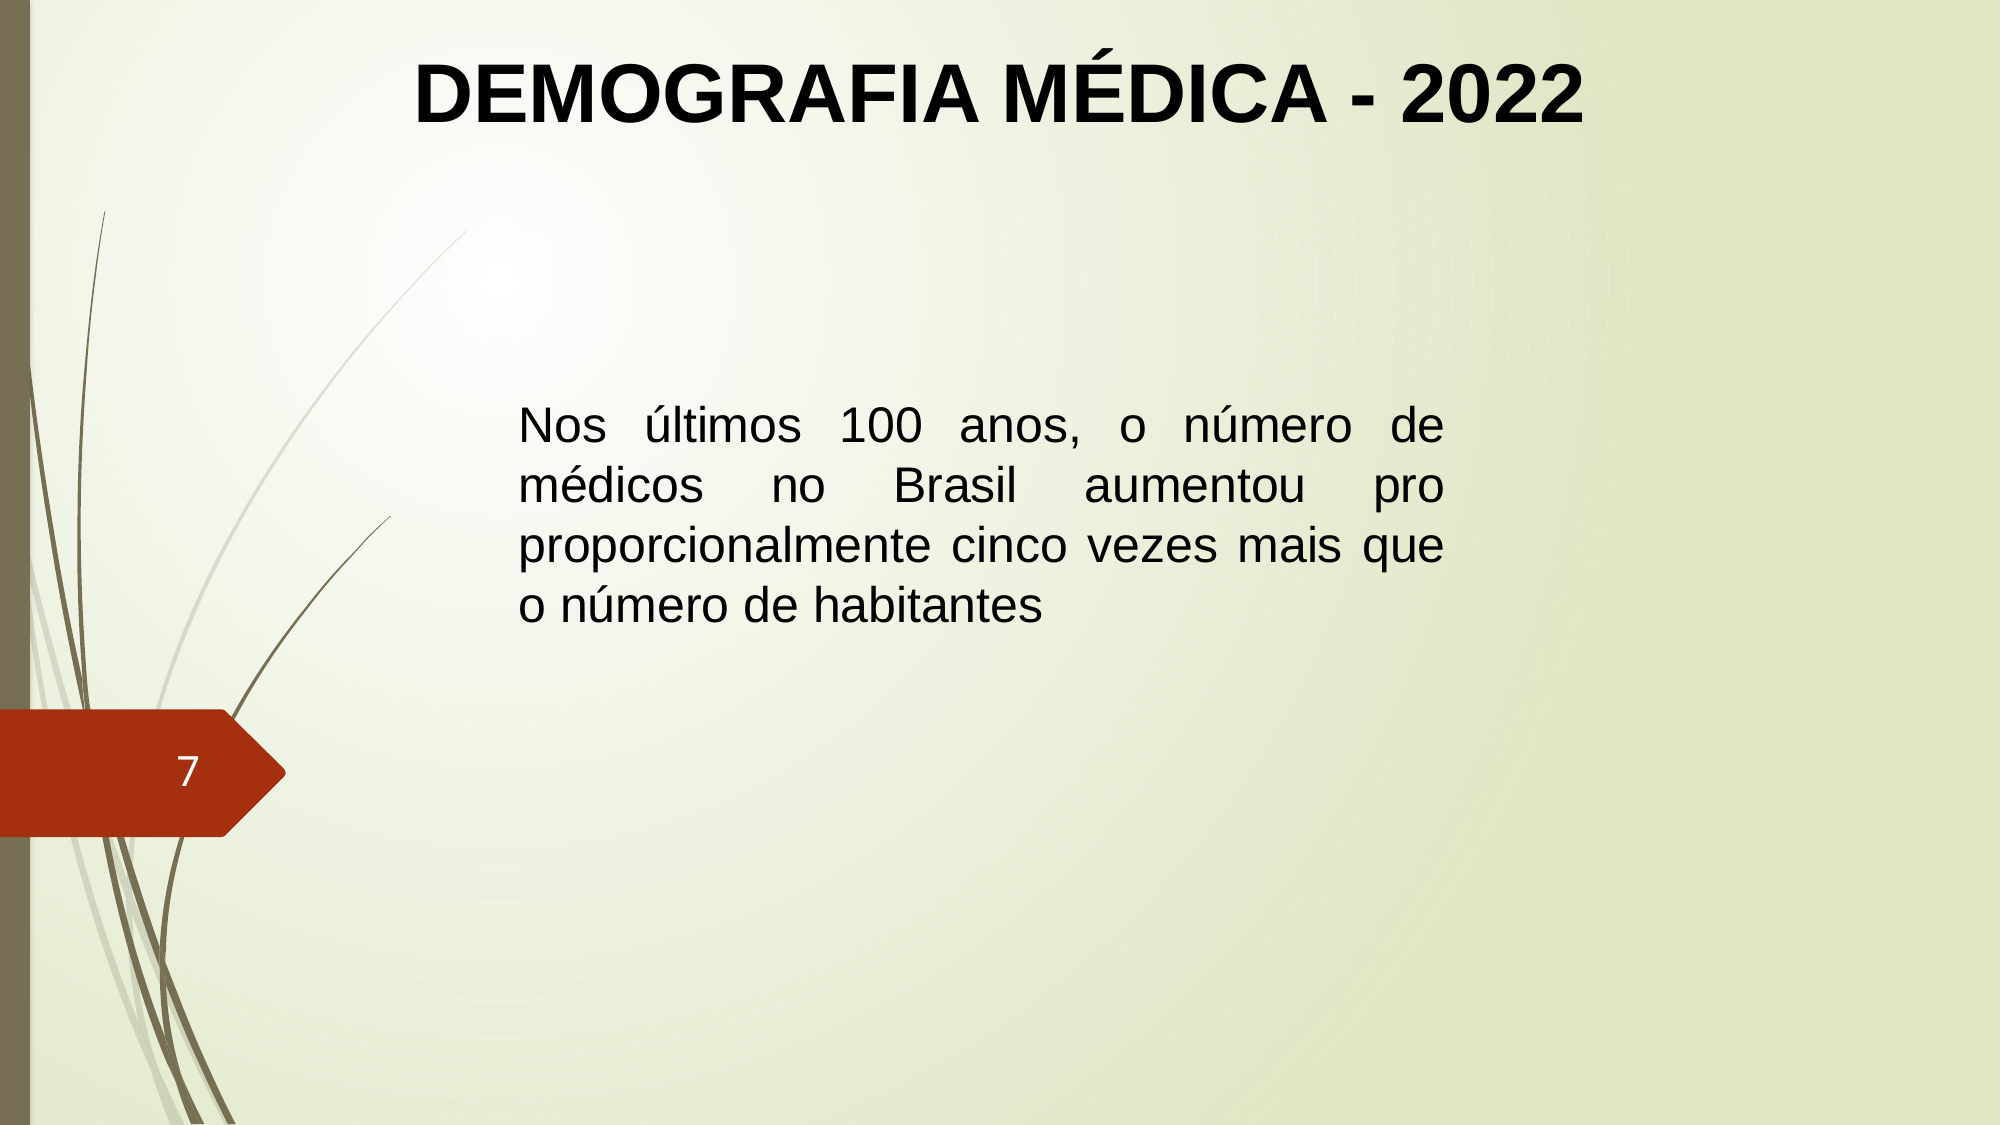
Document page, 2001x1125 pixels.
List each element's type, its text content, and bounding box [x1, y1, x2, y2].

text_box DEMOGRAFIA MÉDICA - 2022 [380, 42, 1620, 140]
slide_number 7 [87, 743, 216, 803]
text_box Nos últimos 100 anos, o número de médicos no Brasil aumentou pro proporcionalmente cinco vezes mais que o número de habitantes [503, 385, 1461, 640]
